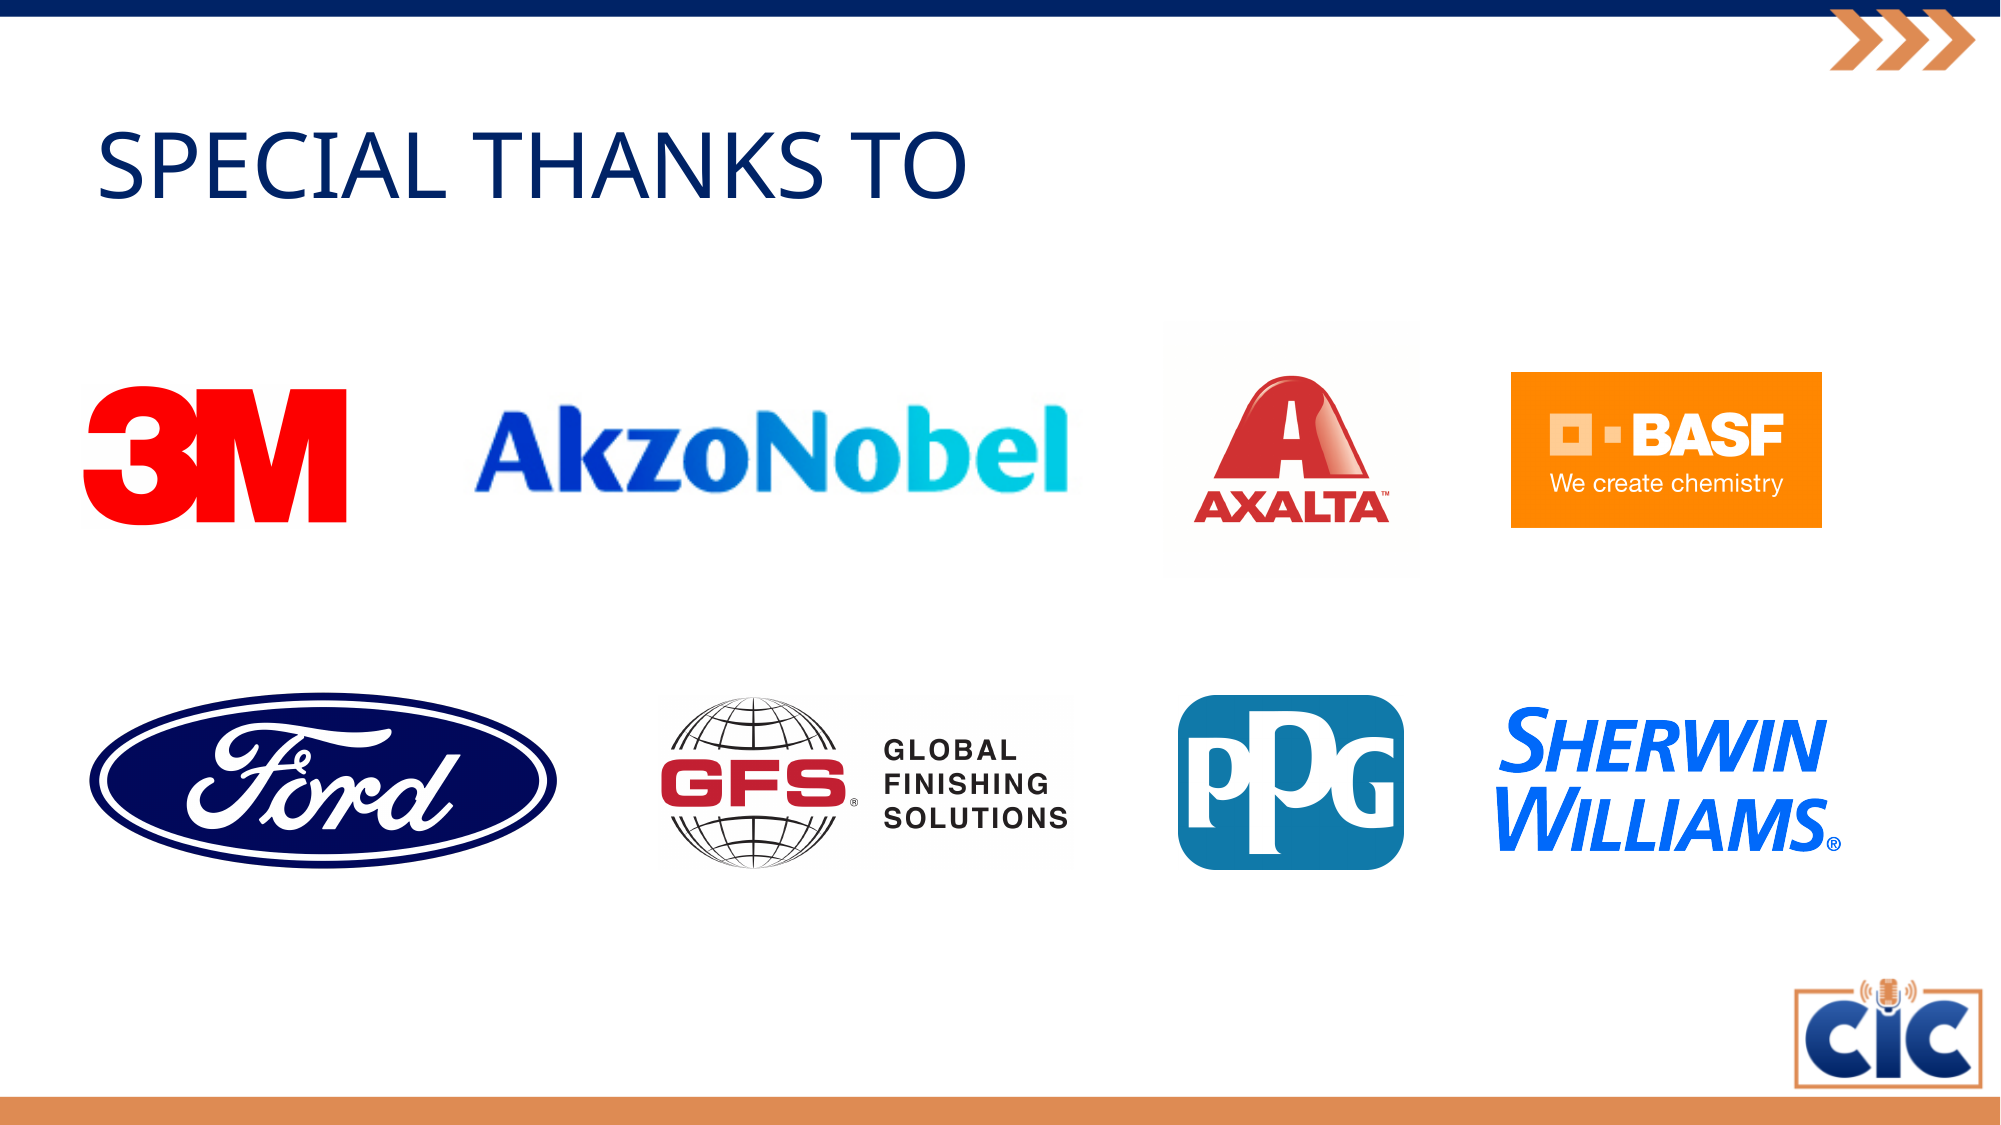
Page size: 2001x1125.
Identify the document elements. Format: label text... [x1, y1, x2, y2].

title SPECIAL THANKS TO [81, 59, 1907, 278]
picture [0, 0, 2001, 1125]
